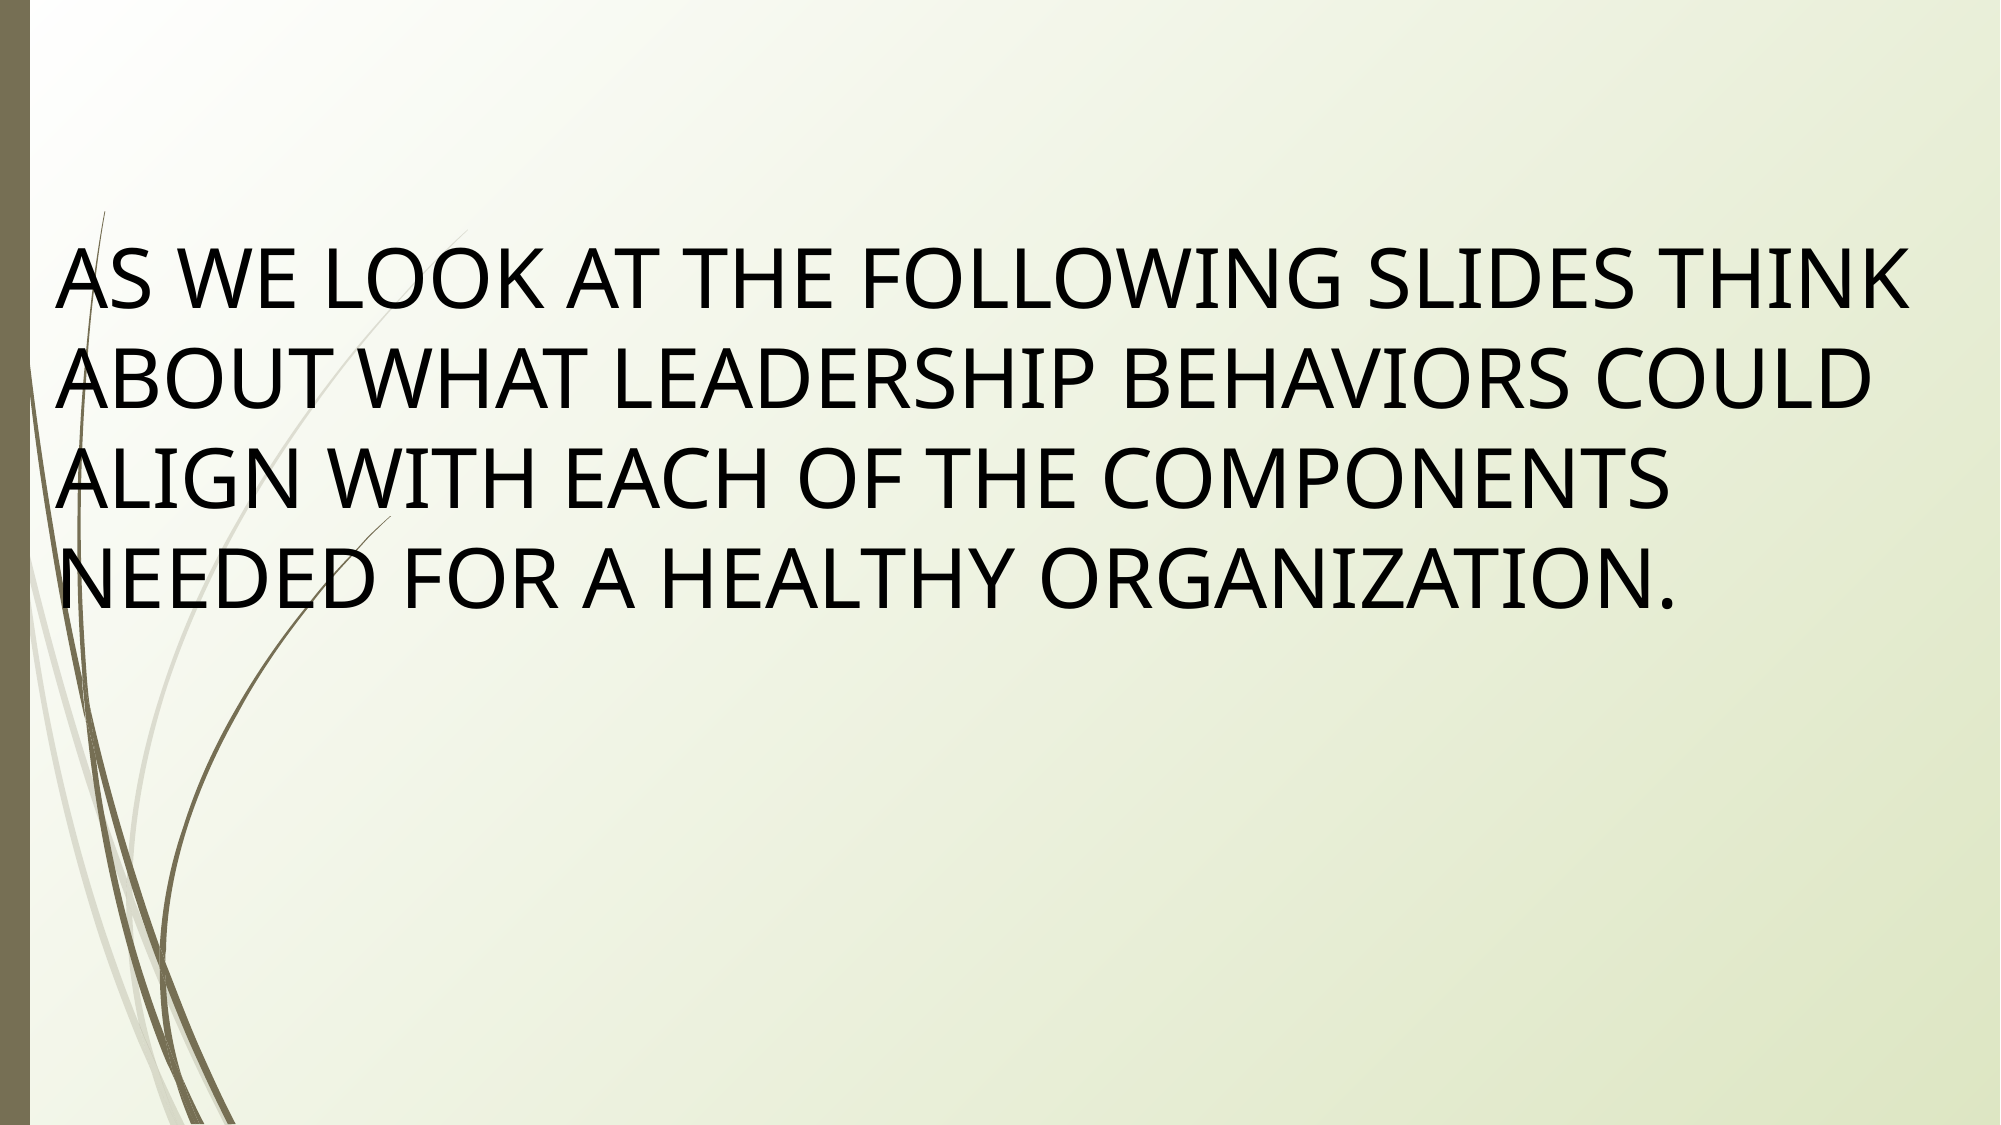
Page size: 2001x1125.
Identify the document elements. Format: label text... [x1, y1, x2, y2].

text_box AS WE LOOK AT THE FOLLOWING SLIDES THINK ABOUT WHAT LEADERSHIP BEHAVIORS COULD ALIGN WITH EACH OF THE COMPONENTS NEEDED FOR A HEALTHY ORGANIZATION. [40, 118, 1981, 745]
